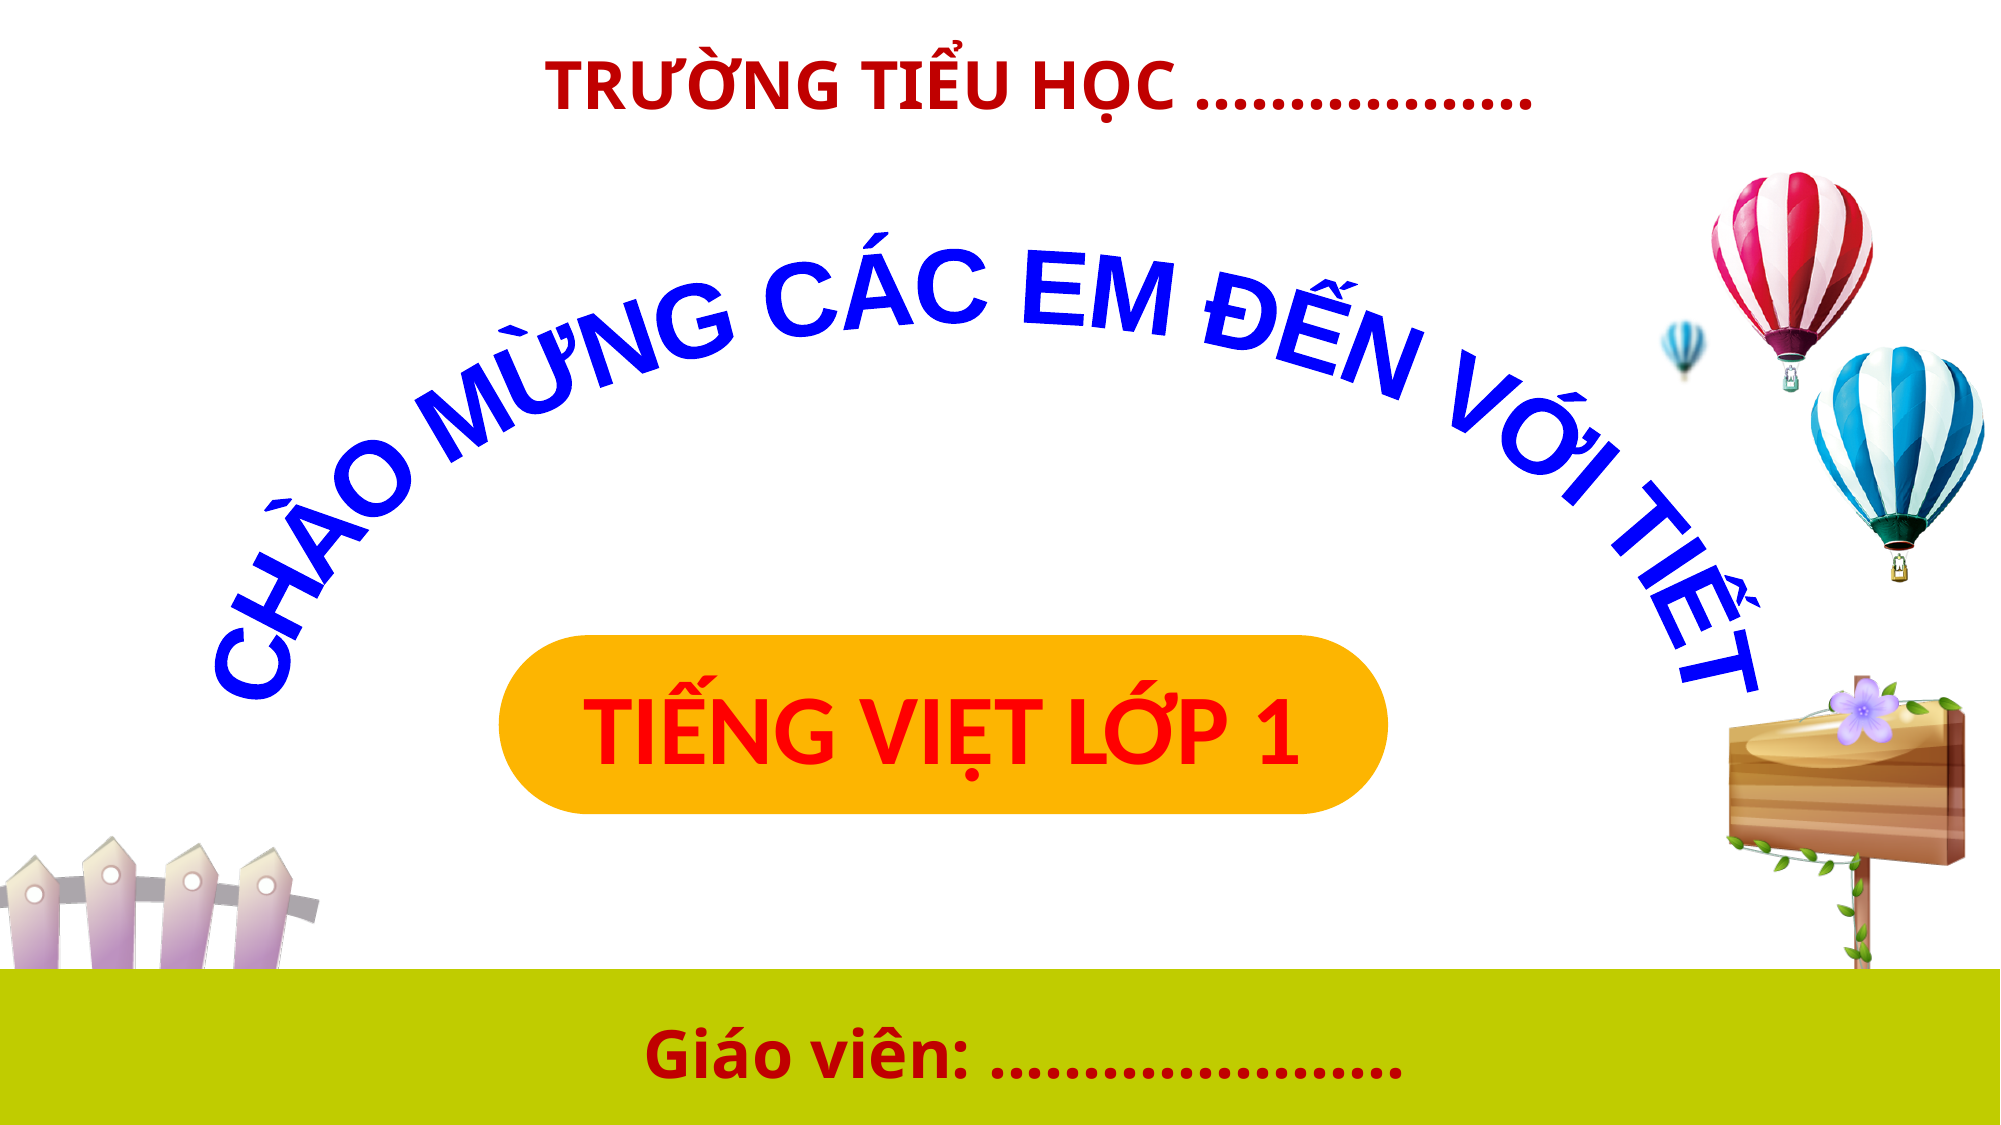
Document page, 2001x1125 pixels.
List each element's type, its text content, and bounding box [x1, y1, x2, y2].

text_box TIẾNG VIỆT LỚP 1 [497, 634, 1390, 816]
text_box TRƯỜNG TIỂU HỌC .................. [529, 35, 1552, 131]
picture [0, 0, 2000, 1125]
